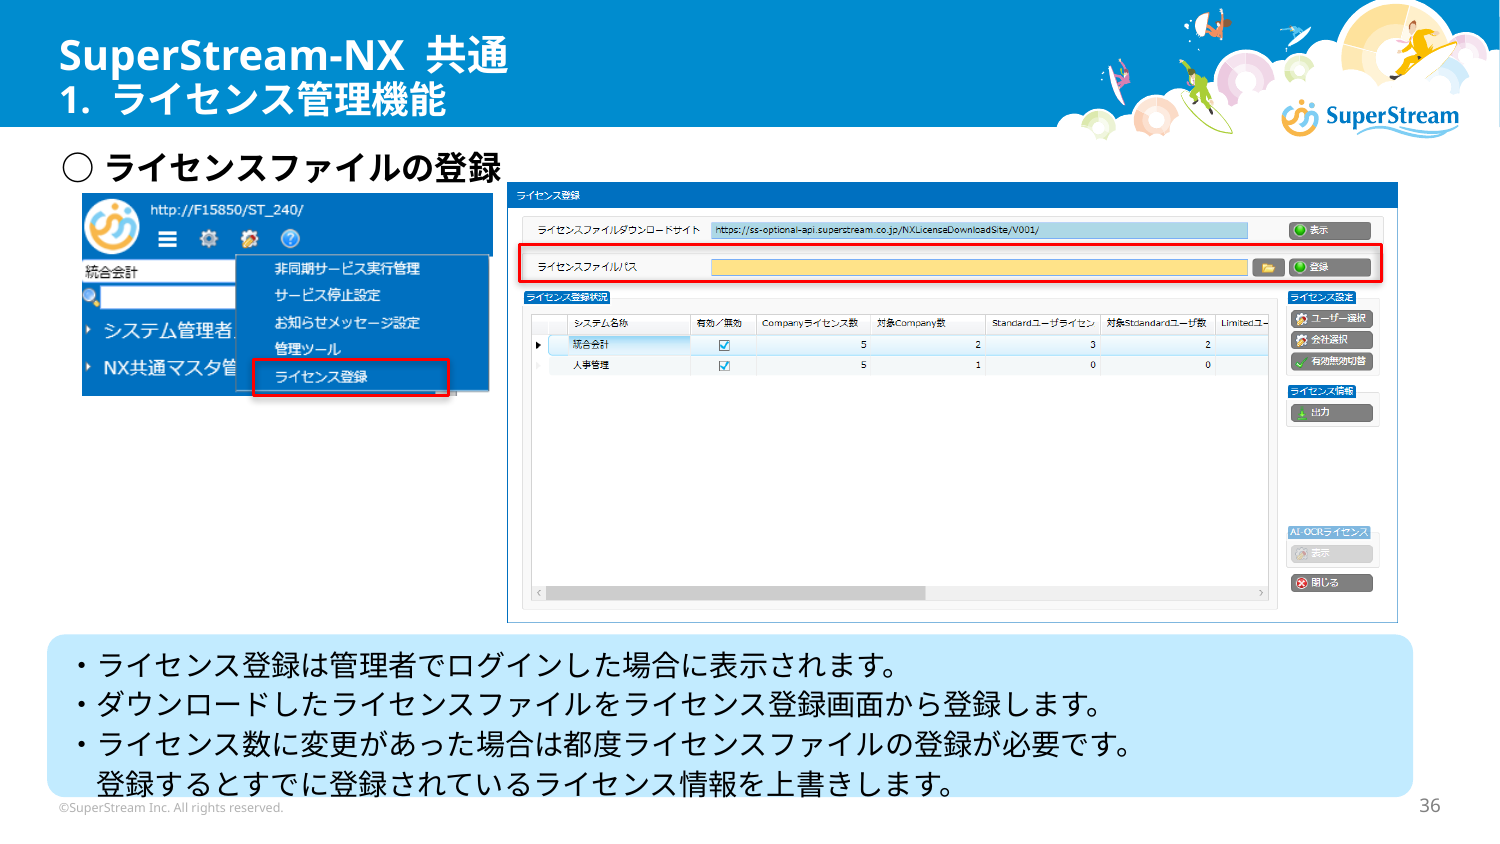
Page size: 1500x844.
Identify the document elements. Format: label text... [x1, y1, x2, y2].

text_box ○ライセンスファイルの登録 [47, 150, 1335, 183]
title SuperStream-NX 共通 1. ライセンス管理機能 [59, 14, 1229, 121]
slide_number 36 [1381, 797, 1441, 820]
footer ©SuperStream Inc. All rights reserved. [59, 799, 414, 815]
picture [507, 181, 1398, 624]
picture [82, 193, 493, 397]
text_box ・ライセンス登録は管理者でログインした場合に表示されます。 ・ダウンロードしたライセンスファイルをライセンス登録画面から登録します。 ・ライセンス数に変更があった場合は都度ライセンスファイルの登録が必要です。 登録するとすでに登録されているライセンス情報を上書きします。 [44, 632, 1416, 800]
